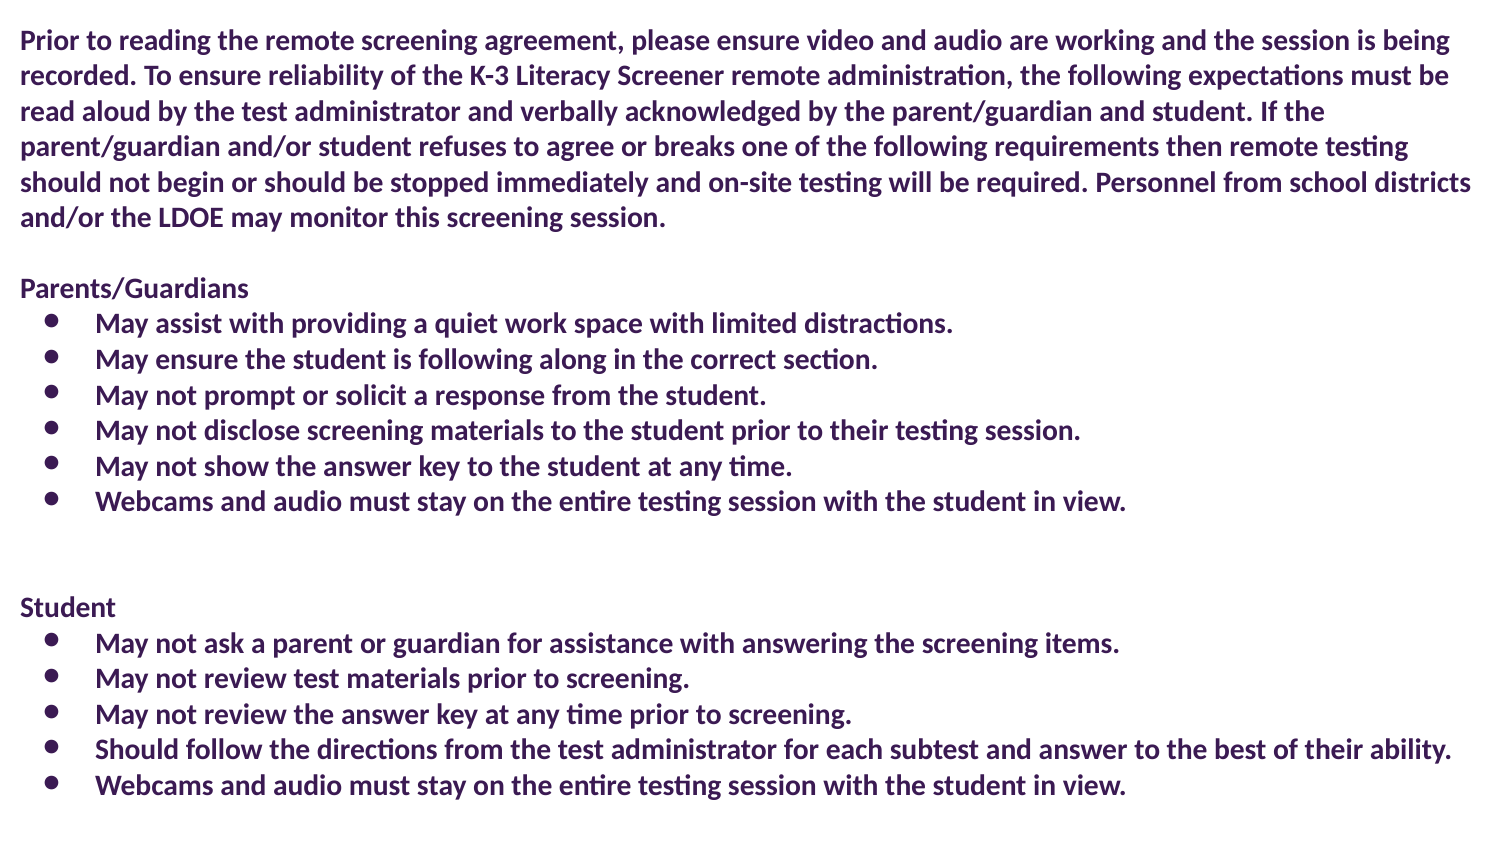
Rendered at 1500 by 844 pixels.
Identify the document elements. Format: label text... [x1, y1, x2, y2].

title Prior to reading the remote screening agreement, please ensure video and audio are working and the session is being recorded. To ensure reliability of the K-3 Literacy Screener remote administration, the following expectations must be read aloud by the test administrator and verbally acknowledged by the parent/guardian and student. If the parent/guardian and/or student refuses to agree or breaks one of the following requirements then remote testing should not begin or should be stopped immediately and on-site testing will be required. Personnel from school districts and/or the LDOE may monitor this screening session. Parents/Guardians May assist with providing a quiet work space with limited distractions. May ensure the student is following along in the correct section. May not prompt or solicit a response from the student. May not disclose screening materials to the student prior to their testing session. May not show the answer key to the student at any time. Webcams and audio must stay on the entire testing session with the student in view. Student May not ask a parent or guardian for assistance with answering the screening items. May not review test materials prior to screening. May not review the answer key at any time prior to screening. Should follow the directions from the test administrator for each subtest and answer to the best of their ability. Webcams and audio must stay on the entire testing session with the student in view. [5, 0, 1495, 817]
